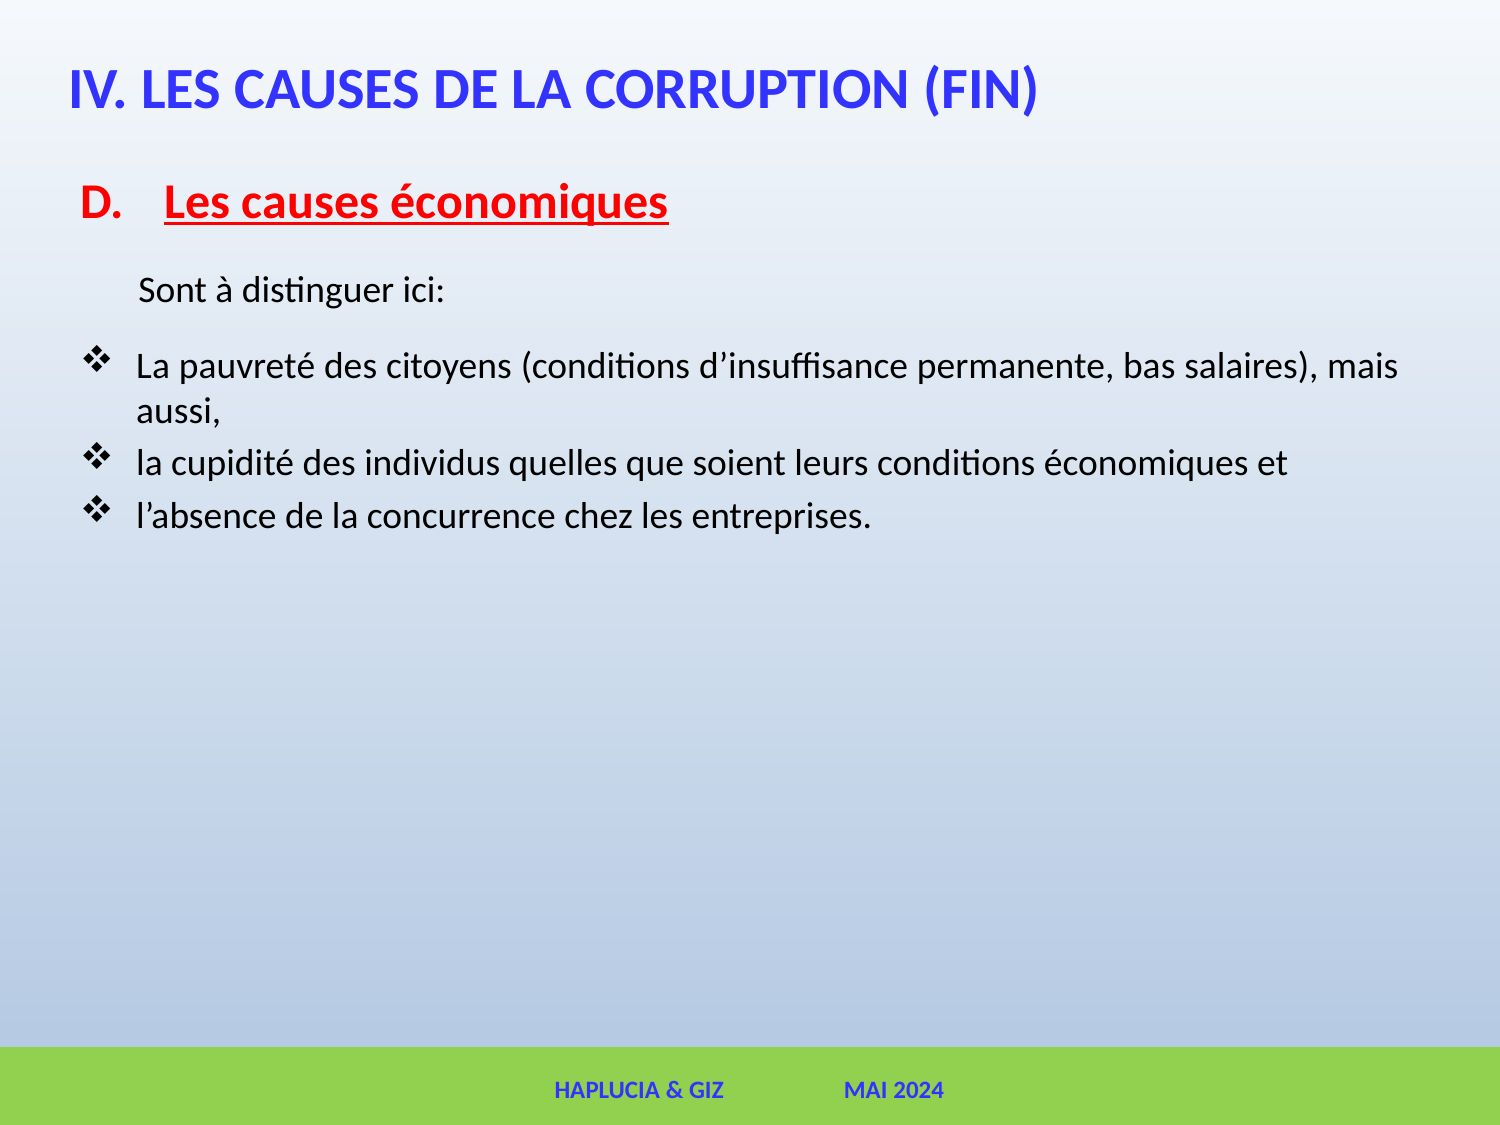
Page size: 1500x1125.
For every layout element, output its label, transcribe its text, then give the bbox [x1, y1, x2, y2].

title LES CAUSES DE LA CORRUPTION (FIN) [53, 45, 1471, 126]
list Les causes économiques Sont à distinguer ici: La pauvreté des citoyens (conditions d’insuffisance permanente, bas salaires), mais aussi, la cupidité des individus quelles que soient leurs conditions économiques et l’absence de la concurrence chez les entreprises. [64, 160, 1415, 622]
footer HAPLUCIA & GIZ MAI 2024 [0, 1047, 1500, 1125]
